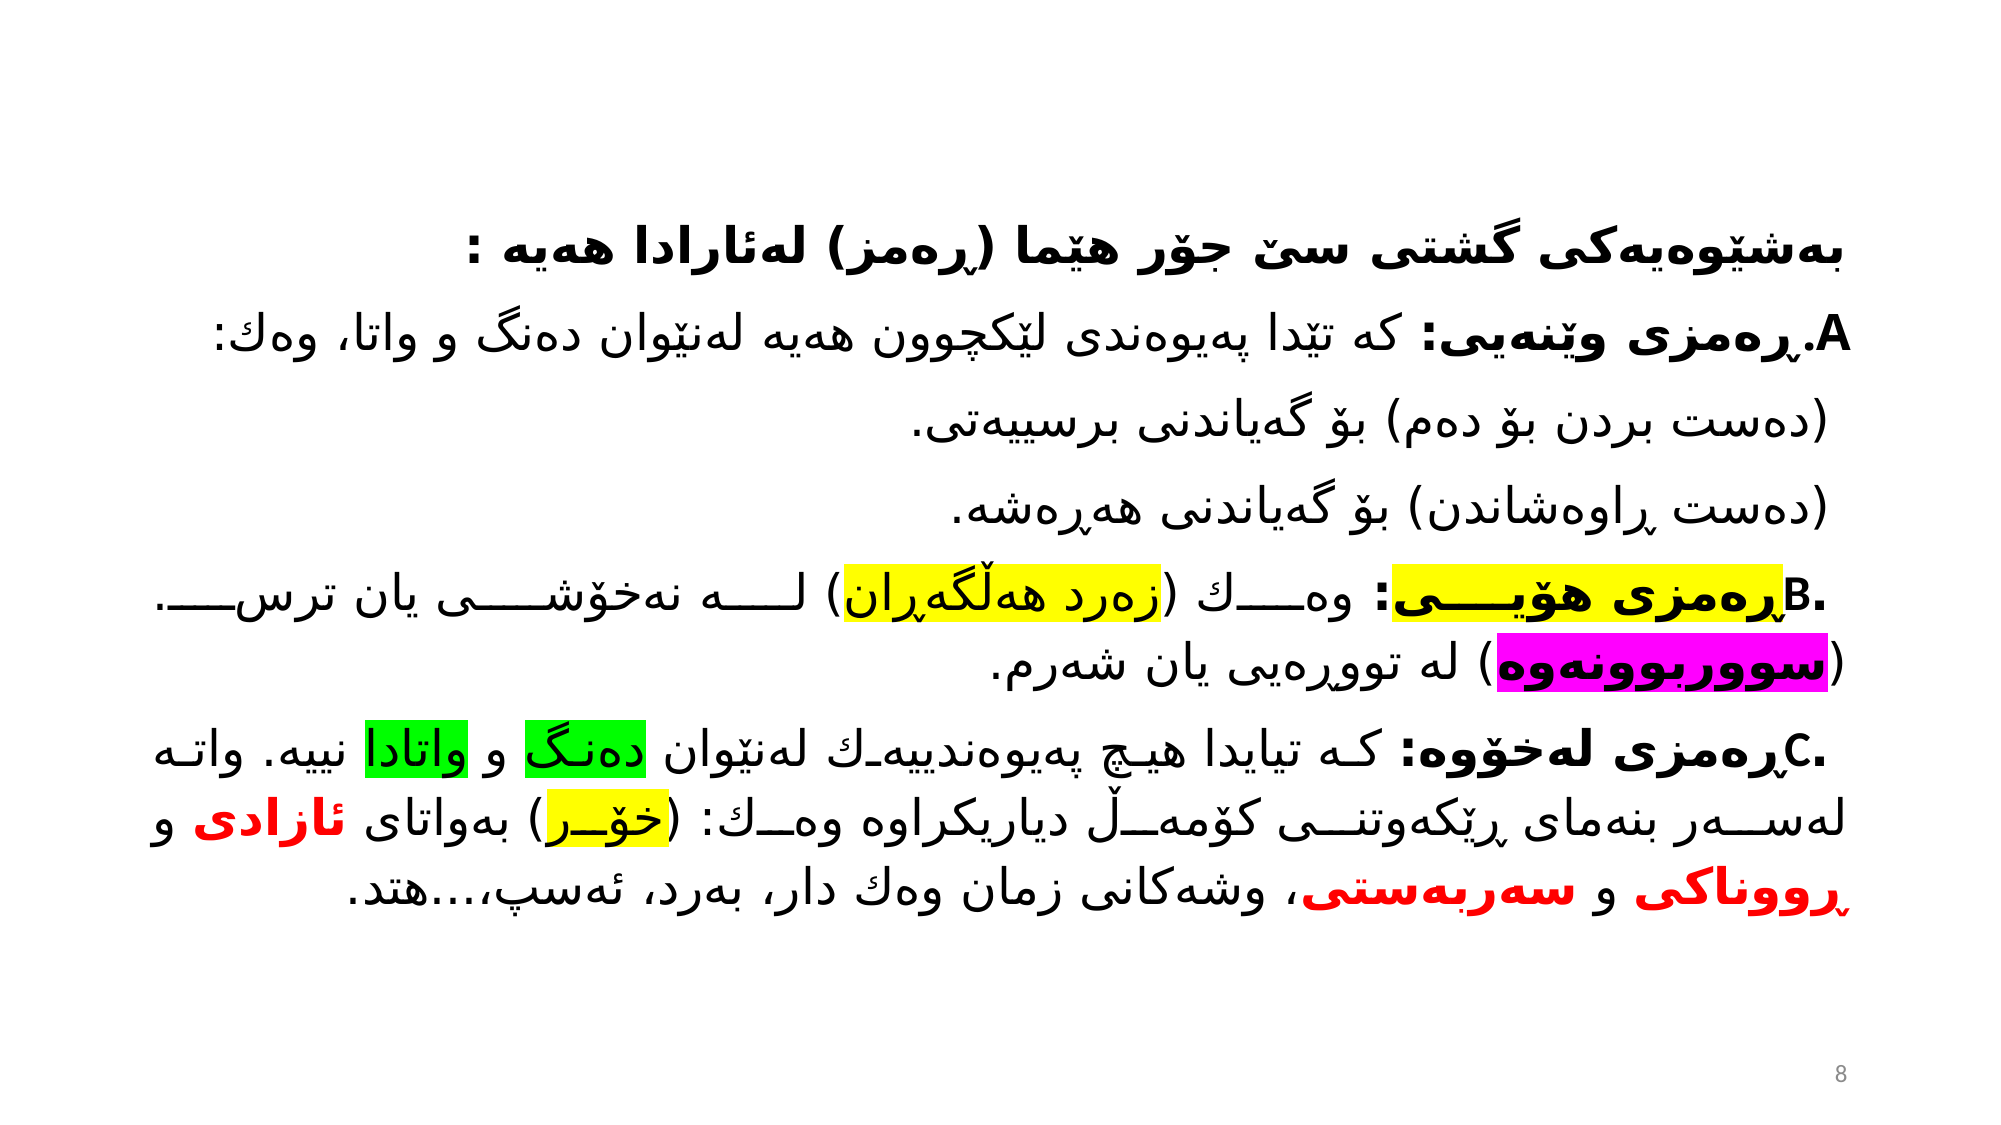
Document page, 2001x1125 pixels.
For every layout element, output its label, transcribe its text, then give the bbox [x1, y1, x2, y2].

list بەشێوەیەكی گشتی سێ جۆر هێما (ڕەمز) لەئارادا هەیە : ڕەمزی وێنەیی: كە تێدا پەیوەندی لێكچوون هەیە لەنێوان دەنگ و واتا، وەك: (دەست بردن بۆ دەم) بۆ گەیاندنی برسییەتی. (دەست ڕاوەشاندن) بۆ گەیاندنی هەڕەشە. .Bڕەمزی هۆیی: وەك (زەرد هەڵگەڕان) لە نەخۆشی یان ترس. (سووربوونەوە) لە تووڕەیی یان شەرم. .Cڕەمزی لەخۆوە: كە تیایدا هیچ پەیوەندییەك لەنێوان دەنگ و واتادا نییە. واتە لەسەر بنەمای ڕێكەوتنی كۆمەڵ دیاریكراوە وەك: (خۆر) بەواتای ئازادی و ڕووناكی و سەربەستی، وشەكانی زمان وەك دار، بەرد، ئەسپ،...هتد. [137, 196, 1863, 1014]
slide_number 8 [1412, 1042, 1863, 1103]
